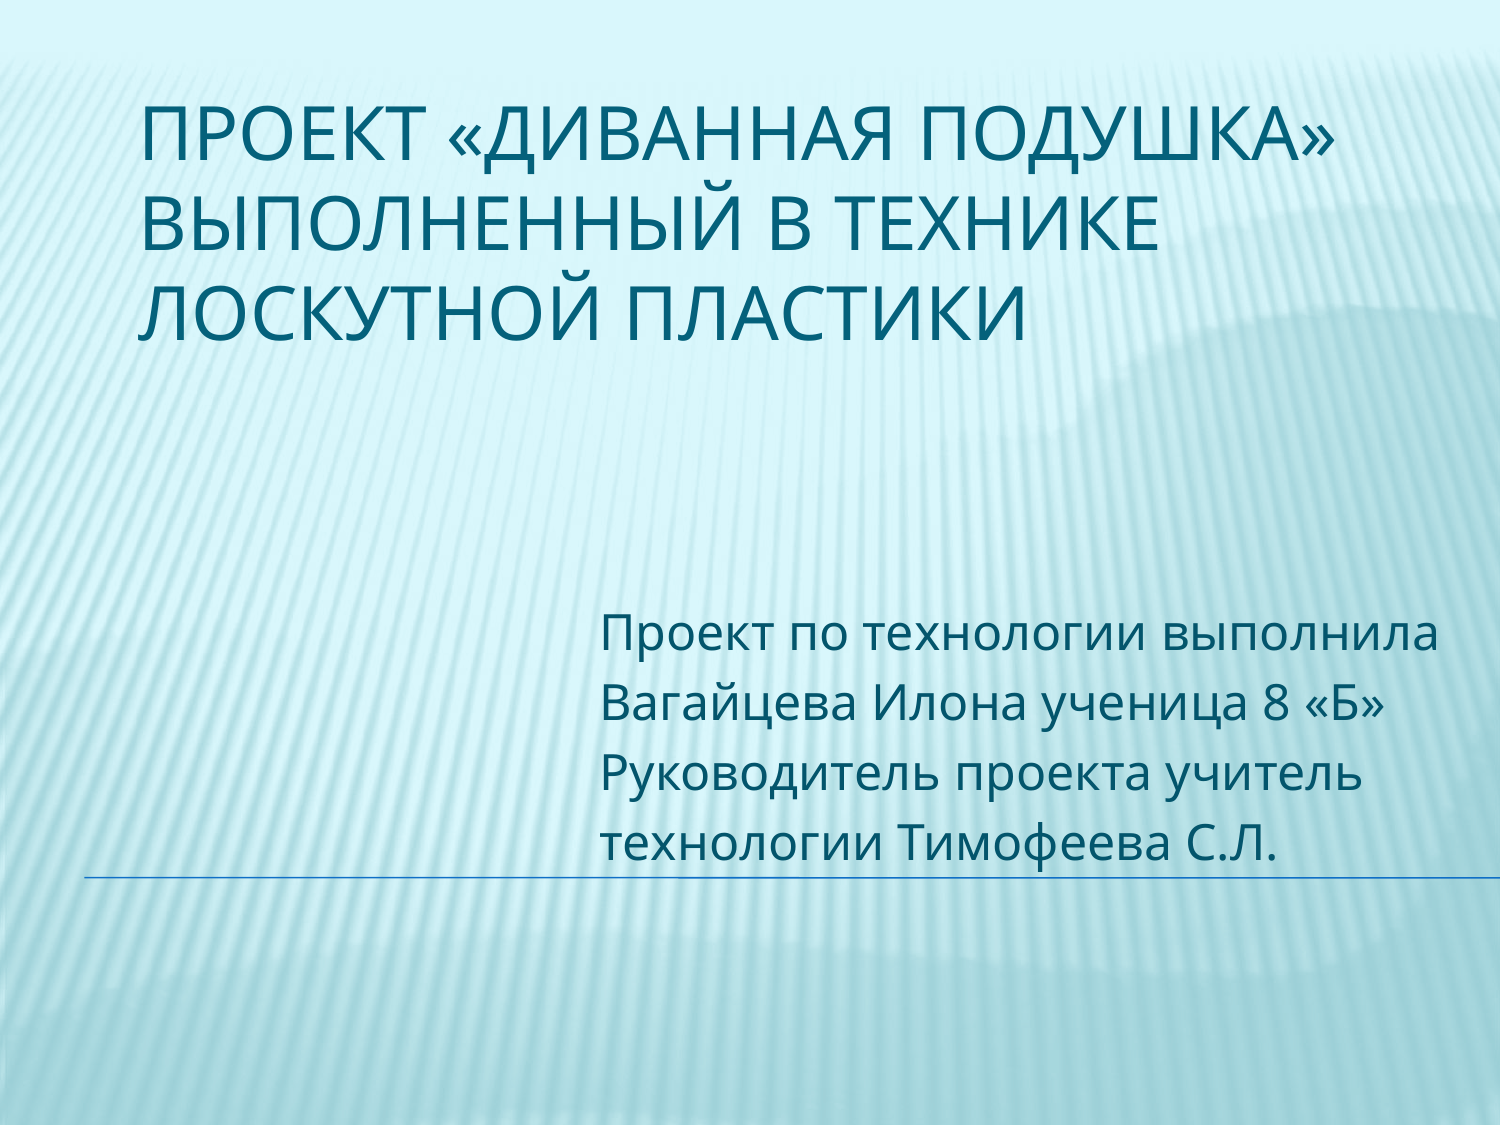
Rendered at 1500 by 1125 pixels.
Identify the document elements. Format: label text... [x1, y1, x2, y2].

subtitle Проект по технологии выполнила Вагайцева Илона ученица 8 «Б» Руководитель проекта учитель технологии Тимофеева С.Л. [584, 527, 1500, 878]
title ПРОЕКТ «диванная подушка» выполненный в технике Лоскутной пластики [123, 78, 1399, 320]
